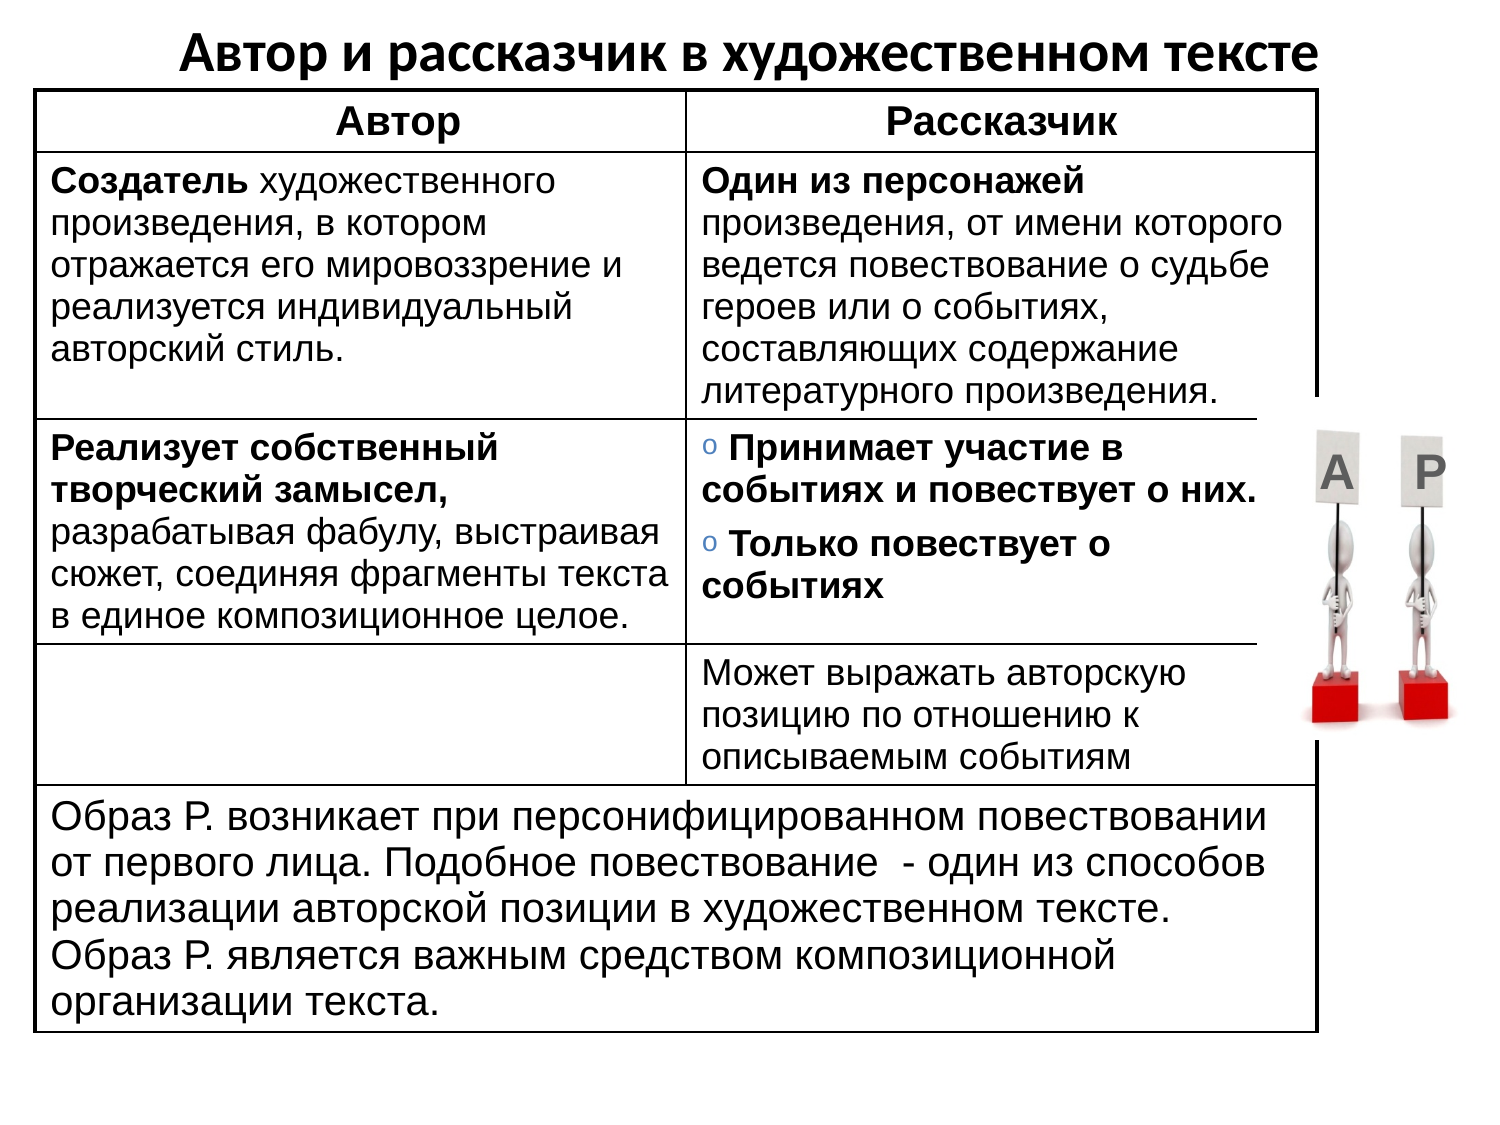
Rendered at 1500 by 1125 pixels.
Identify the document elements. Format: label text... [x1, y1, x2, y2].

table_cell Образ Р. возникает при персонифицированном повествовании от первого лица. Подобное повествование - один из способов реализации авторской позиции в художественном тексте. Образ Р. является важным средством композиционной организации текста. [37, 786, 1315, 1031]
title Автор и рассказчик в художественном тексте [74, 18, 1426, 79]
table_cell Создатель художественного произведения, в котором отражается его мировоззрение и реализуется индивидуальный авторский стиль. [37, 153, 685, 418]
table_cell Реализует собственный творческий замысел, разрабатывая фабулу, выстраивая сюжет, соединяя фрагменты текста в единое композиционное целое. [37, 420, 685, 643]
table_cell Принимает участие в событиях и повествует о них. Только повествует о событиях [687, 420, 1252, 643]
table_cell [37, 645, 685, 784]
table_header Рассказчик [687, 92, 1315, 151]
table_cell Один из персонажей произведения, от имени которого ведется повествование о судьбе героев или о событиях, составляющих содержание литературного произведения. [687, 153, 1315, 418]
picture [1257, 396, 1500, 740]
table_cell Может выражать авторскую позицию по отношению к описываемым событиям [687, 645, 1315, 784]
table_header Автор [37, 92, 685, 151]
